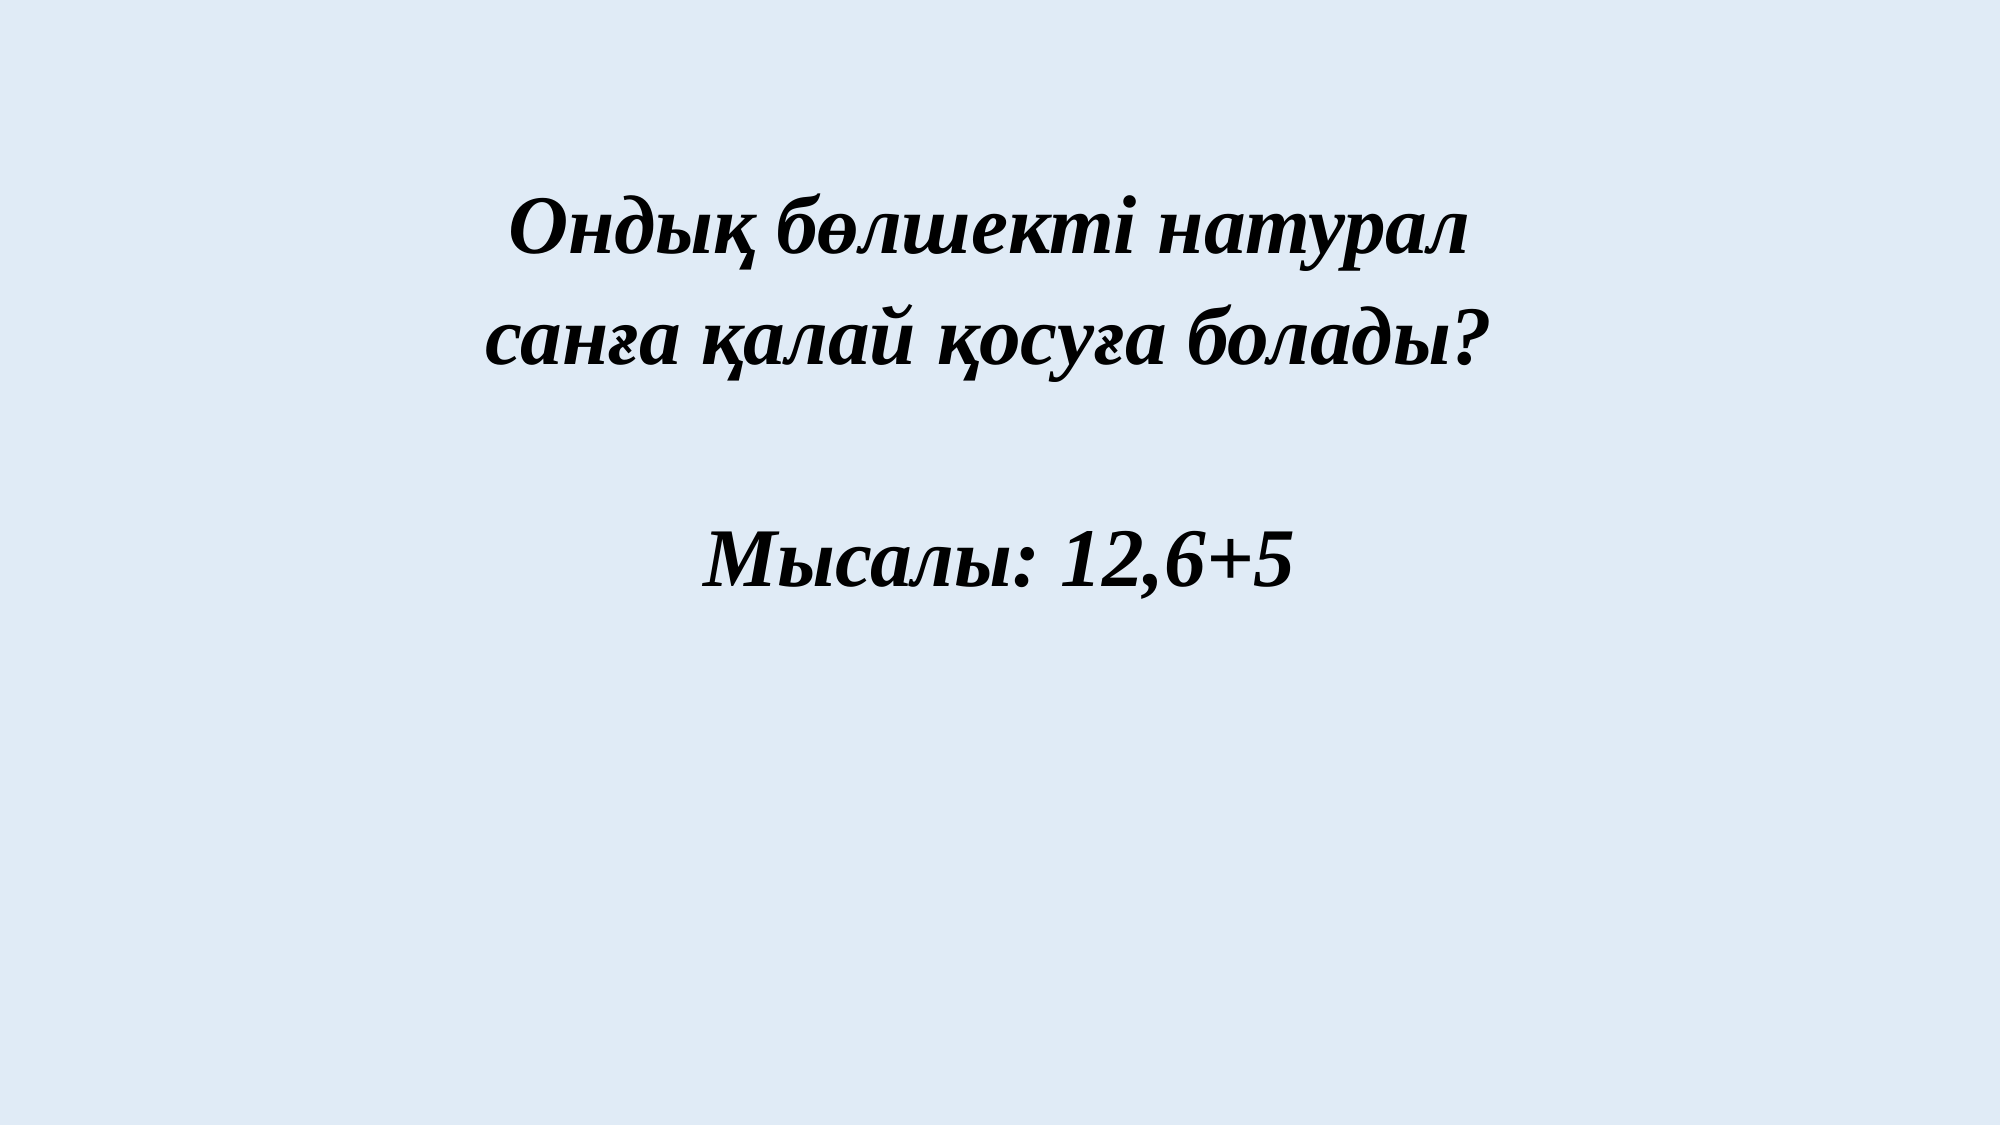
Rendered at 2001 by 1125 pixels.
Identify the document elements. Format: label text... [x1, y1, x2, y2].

list Ондық бөлшекті натурал санға қалай қосуға болады? Мысалы: 12,6+5 [0, 0, 2000, 1125]
